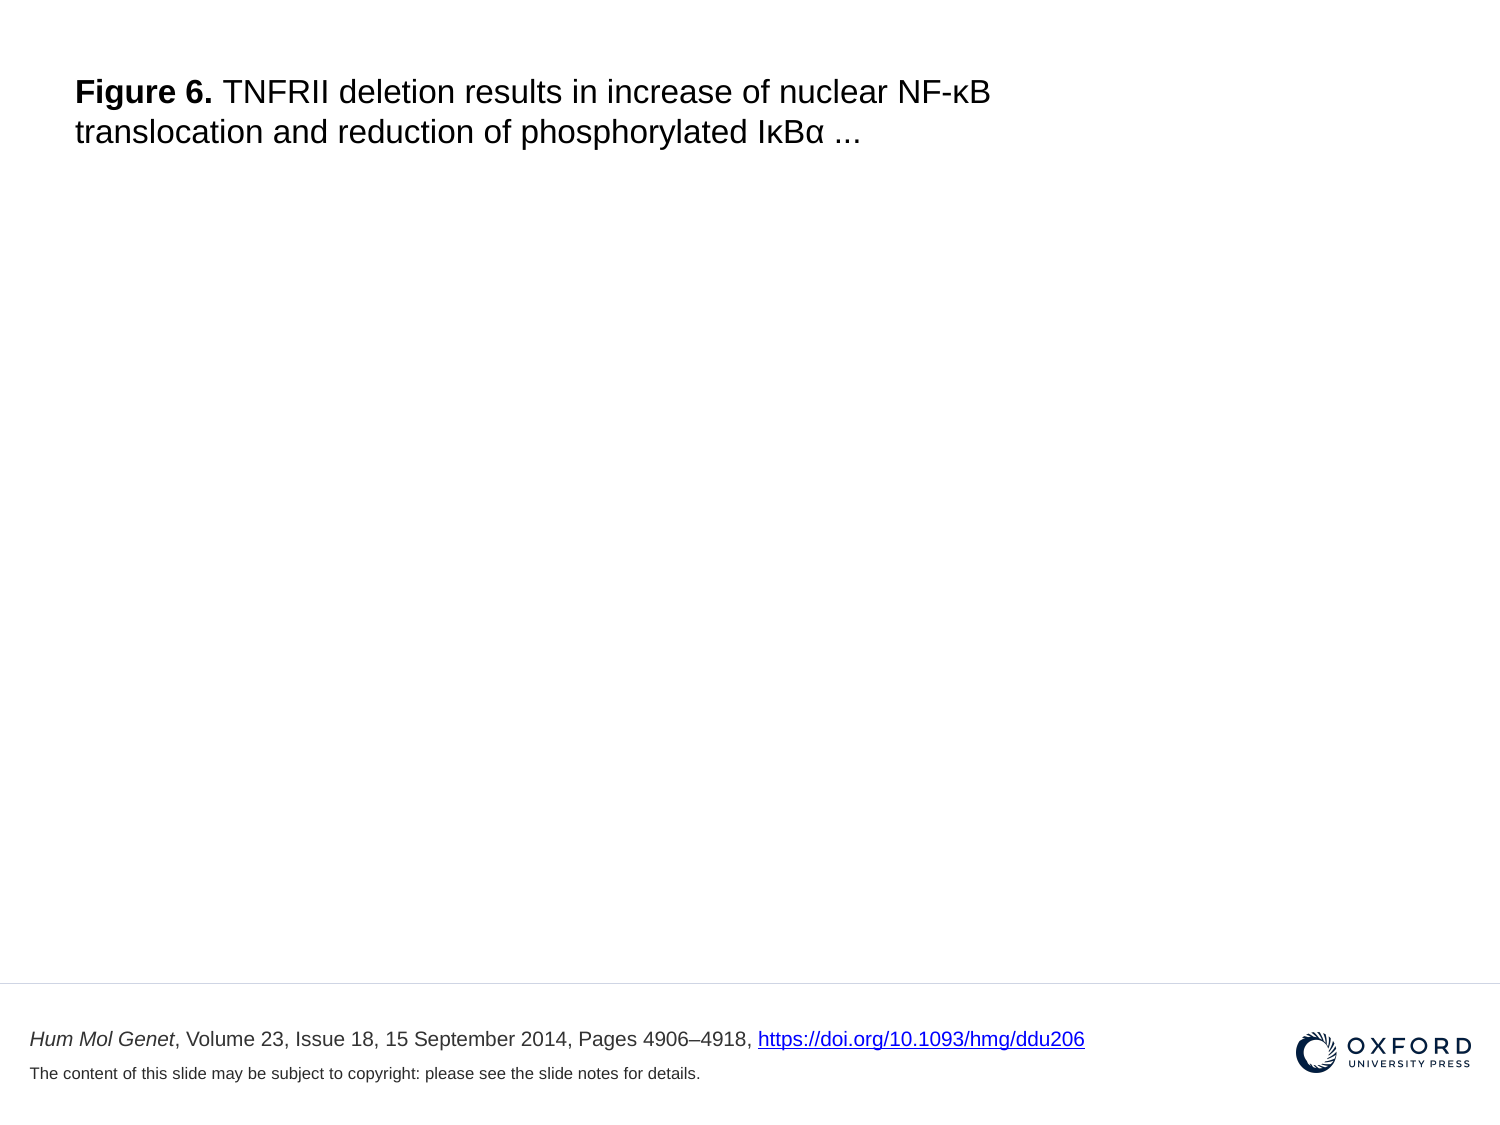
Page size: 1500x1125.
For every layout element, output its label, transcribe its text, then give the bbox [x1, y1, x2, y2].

picture [1296, 1032, 1471, 1073]
footer Hum Mol Genet, Volume 23, Issue 18, 15 September 2014, Pages 4906–4918, https://doi.org/10.1093/hmg/ddu206 The content of this slide may be subject to copyright: please see the slide notes for details. [0, 983, 1260, 1125]
title Figure 6. TNFRII deletion results in increase of nuclear NF-κB translocation and reduction of phosphorylated IκBα ... [75, 69, 1078, 171]
